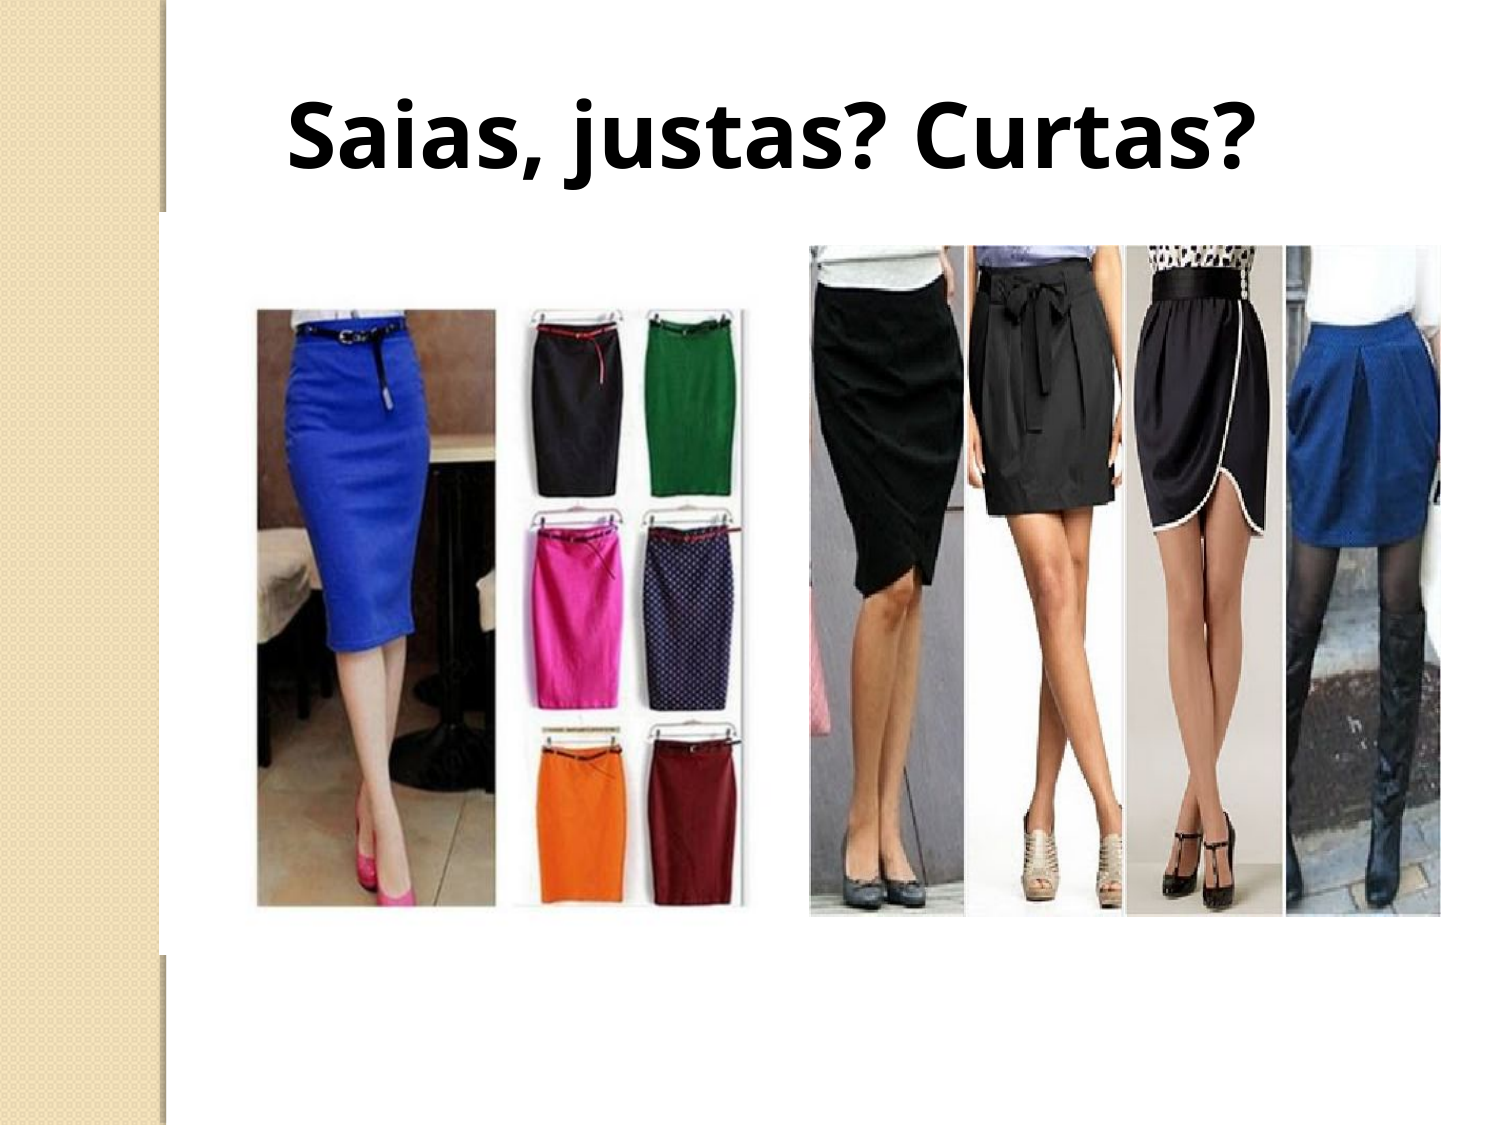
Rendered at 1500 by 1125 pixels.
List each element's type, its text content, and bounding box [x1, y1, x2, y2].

text_box Saias, justas? Curtas? [265, 69, 1279, 195]
picture [159, 212, 1441, 955]
